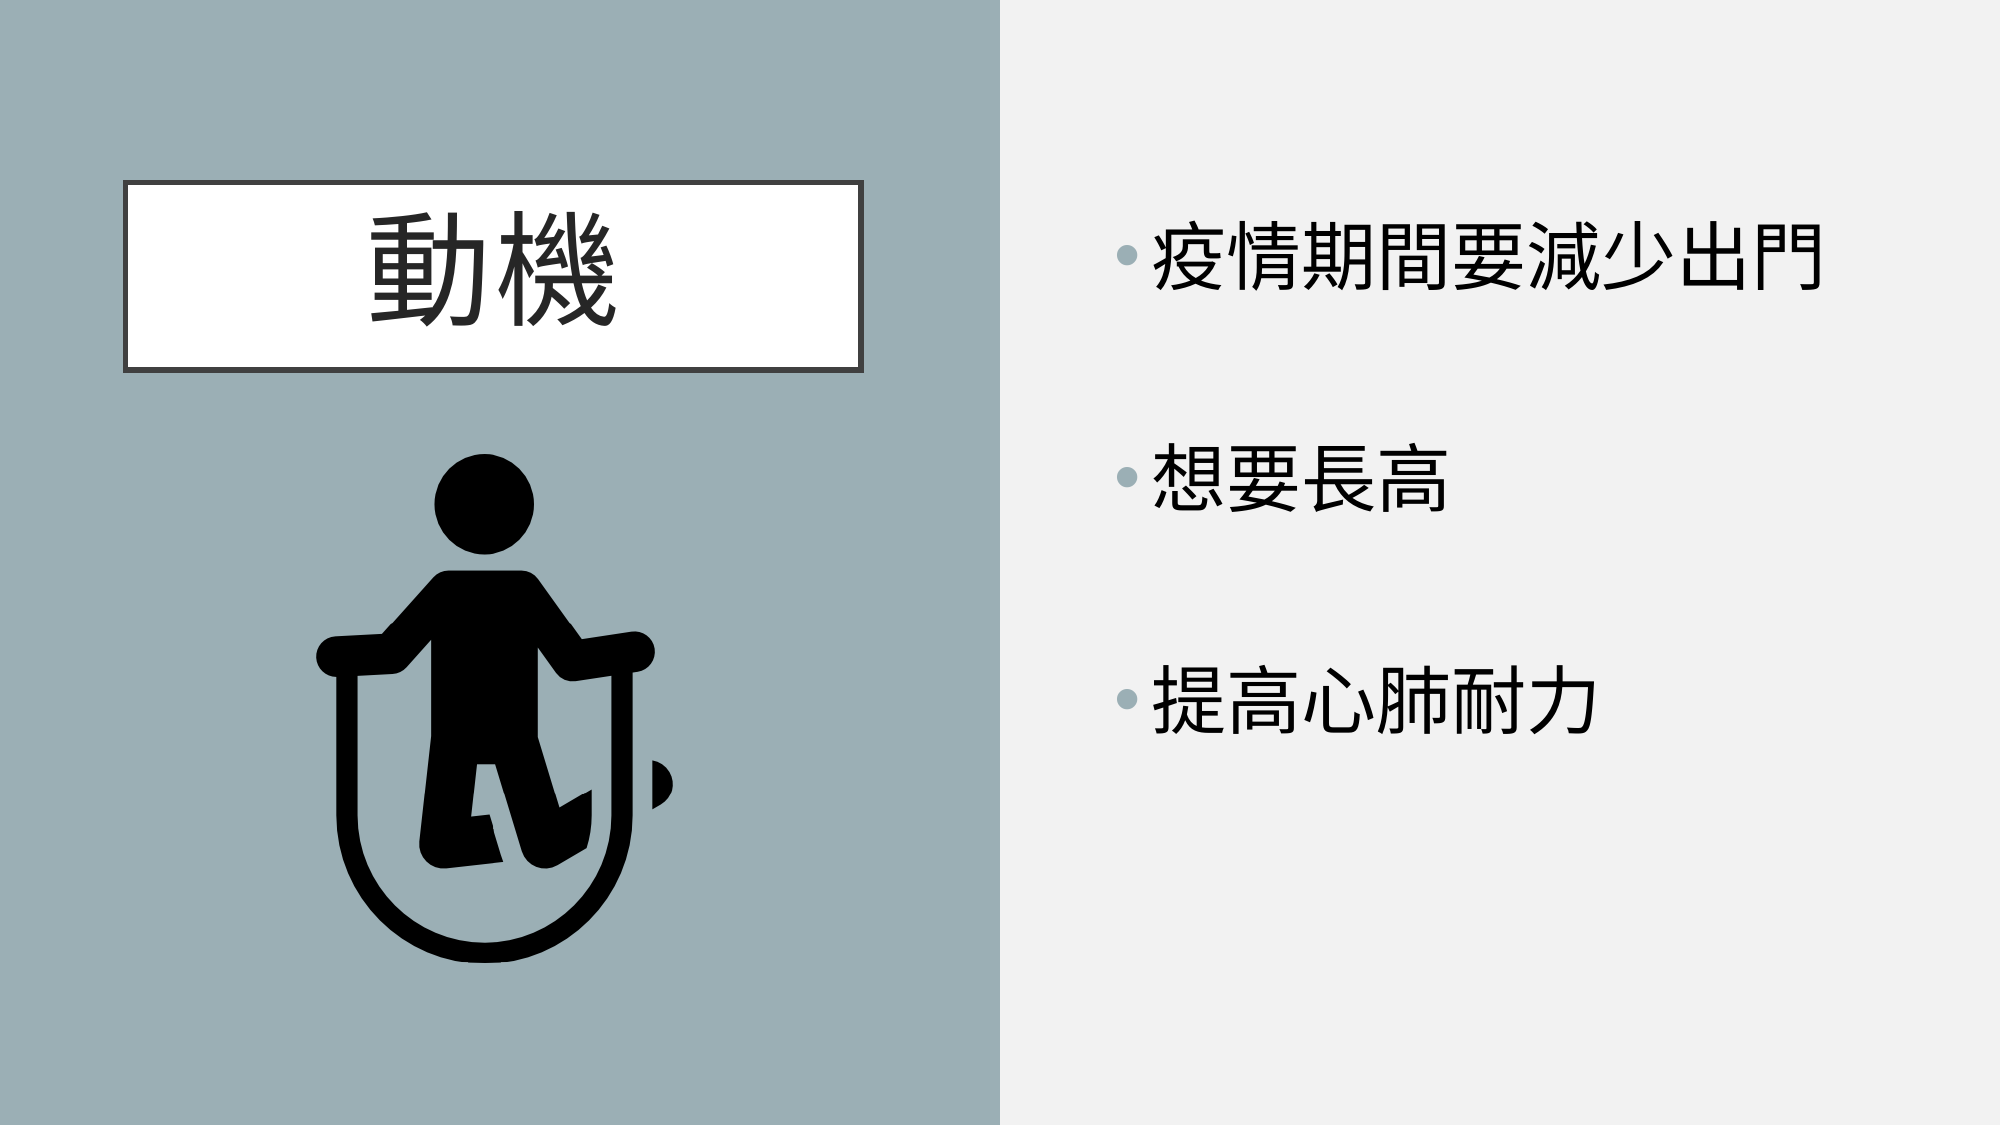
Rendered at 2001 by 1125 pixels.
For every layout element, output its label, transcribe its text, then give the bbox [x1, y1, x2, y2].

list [239, 454, 749, 963]
list 疫情期間要減少出門 想要長高 提高心肺耐力 [1037, 202, 1904, 773]
title 動機 [123, 180, 864, 373]
